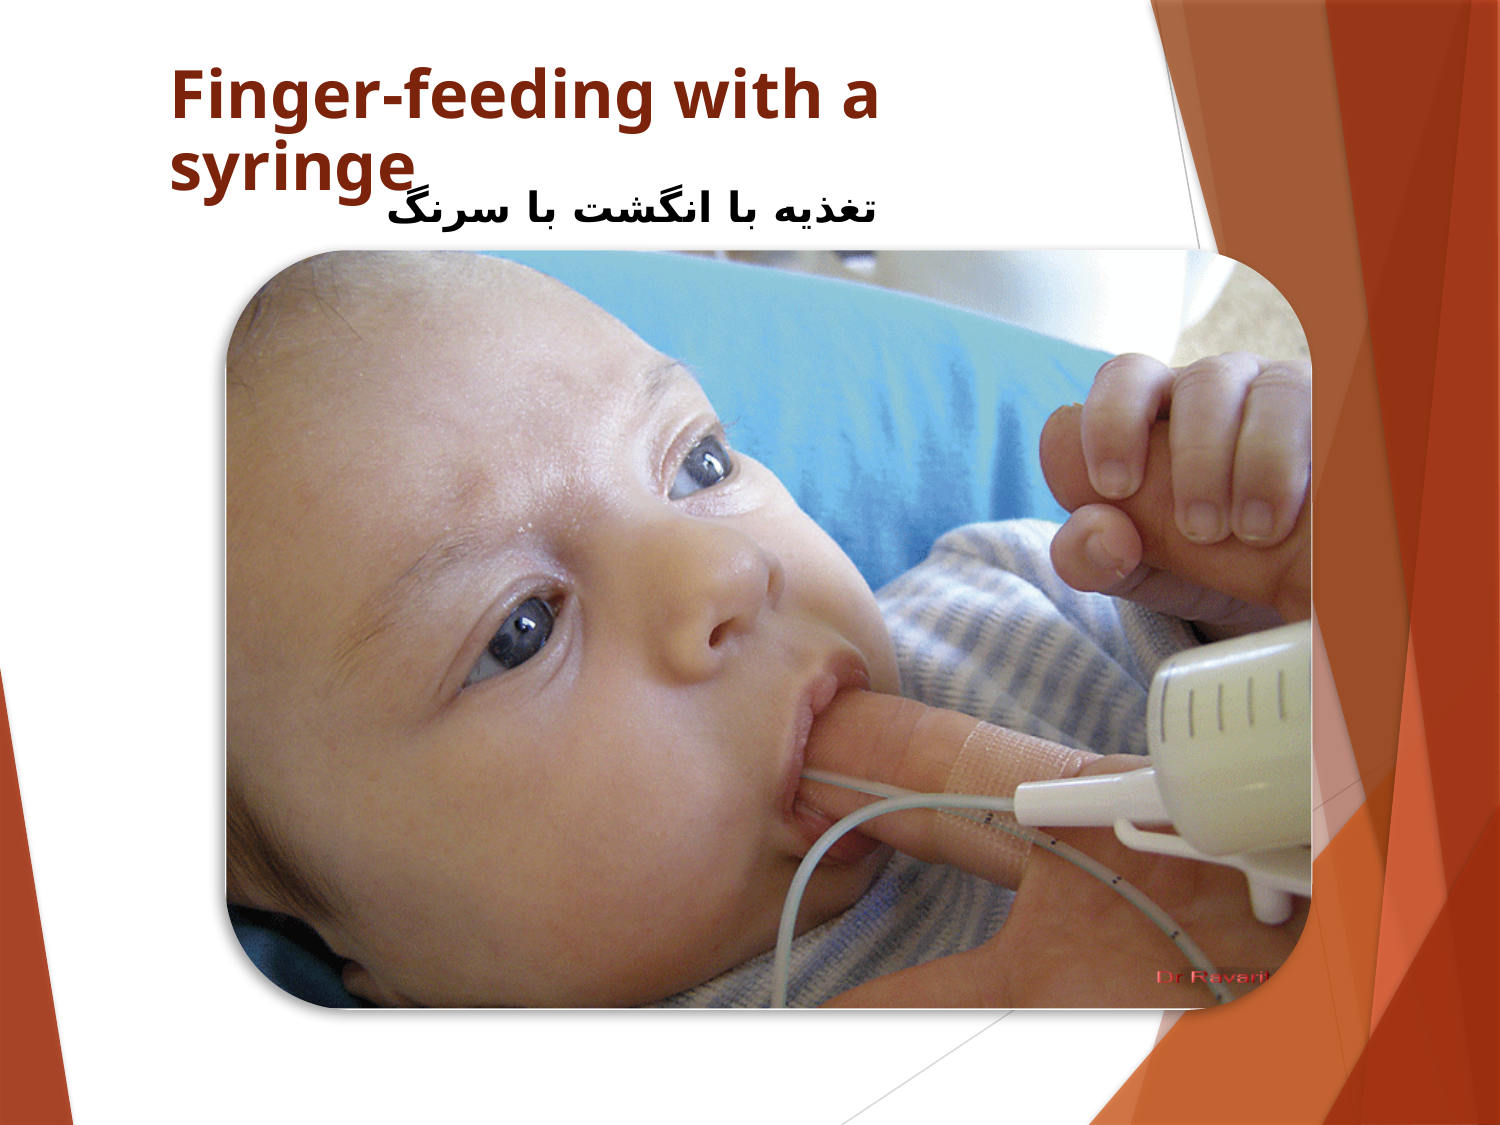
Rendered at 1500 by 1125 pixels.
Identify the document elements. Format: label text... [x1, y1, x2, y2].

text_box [136, 40, 1164, 226]
text_box تغذیه با انگشت با سرنگ [371, 235, 893, 239]
picture [224, 249, 1313, 1011]
